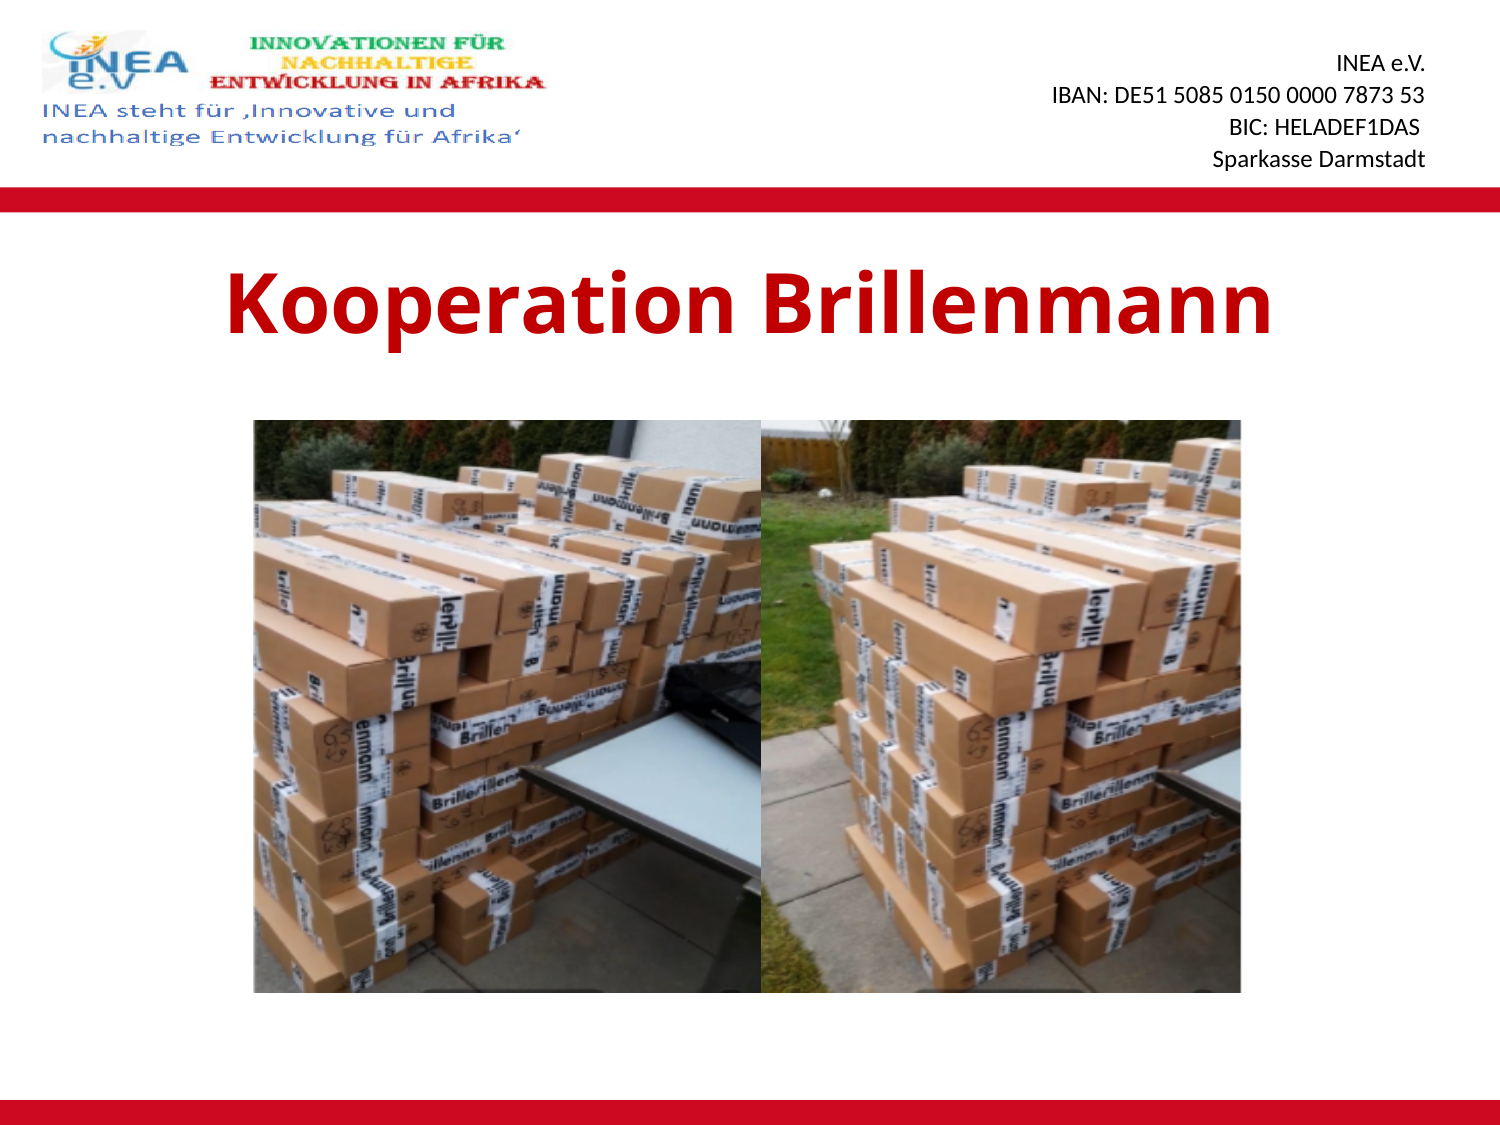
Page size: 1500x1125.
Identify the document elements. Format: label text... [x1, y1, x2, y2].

picture [253, 420, 1247, 993]
text_box [0, 187, 1500, 213]
title Kooperation Brillenmann [112, 227, 1388, 374]
text_box [0, 1100, 1500, 1125]
text_box INEA e.V. IBAN: DE51 5085 0150 0000 7873 53 BIC: HELADEF1DAS Sparkasse Darmstadt [690, 36, 1441, 180]
picture [17, 18, 585, 173]
